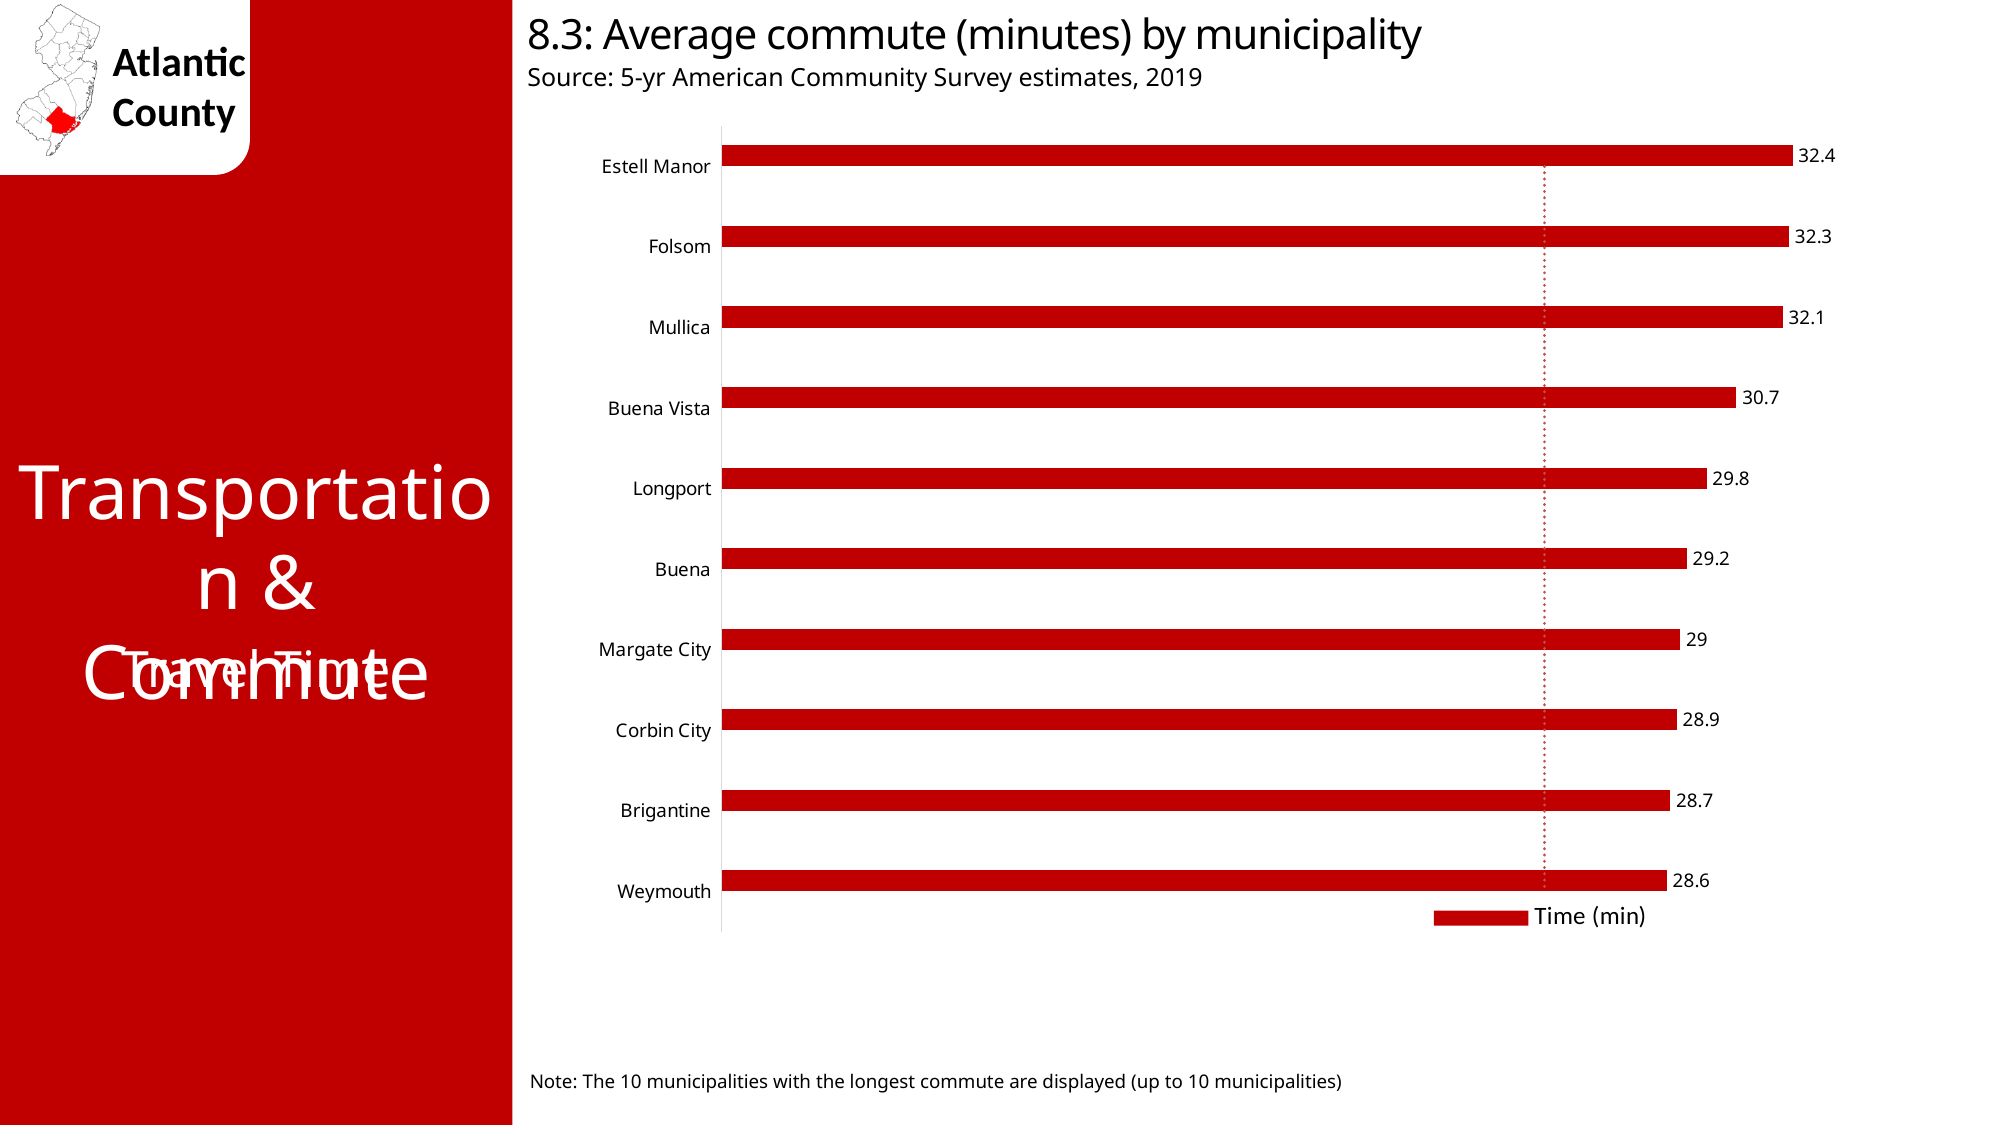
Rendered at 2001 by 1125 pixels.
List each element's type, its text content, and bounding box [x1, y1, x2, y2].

text_box Note: The 10 municipalities with the longest commute are displayed (up to 10 municipalities) [515, 1062, 1515, 1100]
text_box 8.3: Average commute (minutes) by municipality [512, 0, 1992, 65]
picture [16, 4, 100, 156]
text_box Travel Time [95, 630, 418, 706]
text_box Transportation & Commute [0, 437, 513, 723]
text_box Source: 5-yr American Community Survey estimates, 2019 [512, 54, 1891, 100]
chart [571, 108, 1906, 998]
